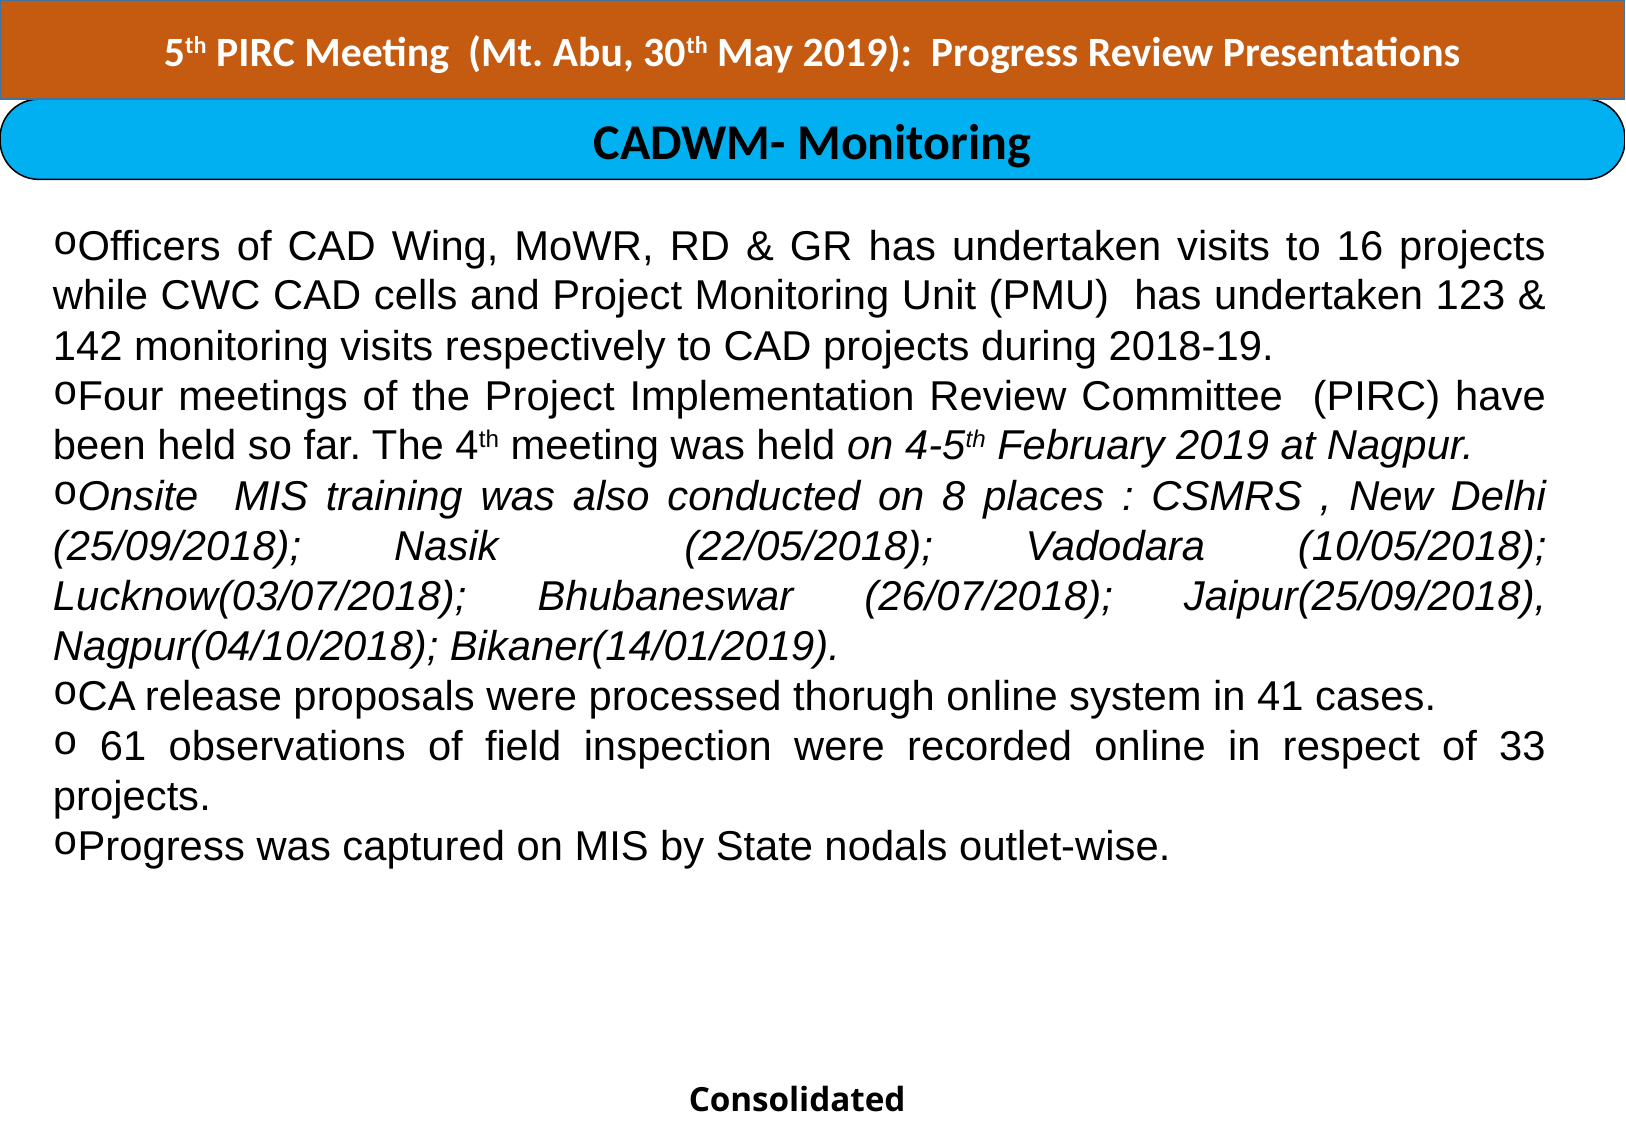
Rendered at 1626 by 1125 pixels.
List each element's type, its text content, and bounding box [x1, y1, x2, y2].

text_box Officers of CAD Wing, MoWR, RD & GR has undertaken visits to 16 projects while CWC CAD cells and Project Monitoring Unit (PMU) has undertaken 123 & 142 monitoring visits respectively to CAD projects during 2018-19. Four meetings of the Project Implementation Review Committee (PIRC) have been held so far. The 4th meeting was held on 4-5th February 2019 at Nagpur. Onsite MIS training was also conducted on 8 places : CSMRS , New Delhi (25/09/2018); Nasik (22/05/2018); Vadodara (10/05/2018); Lucknow(03/07/2018); Bhubaneswar (26/07/2018); Jaipur(25/09/2018), Nagpur(04/10/2018); Bikaner(14/01/2019). CA release proposals were processed thorugh online system in 41 cases. 61 observations of field inspection were recorded online in respect of 33 projects. Progress was captured on MIS by State nodals outlet-wise. [38, 210, 1562, 876]
text_box CADWM- Monitoring [0, 100, 1625, 180]
footer Consolidated [523, 1088, 1072, 1125]
text_box 5th PIRC Meeting (Mt. Abu, 30th May 2019): Progress Review Presentations [0, 0, 1625, 100]
